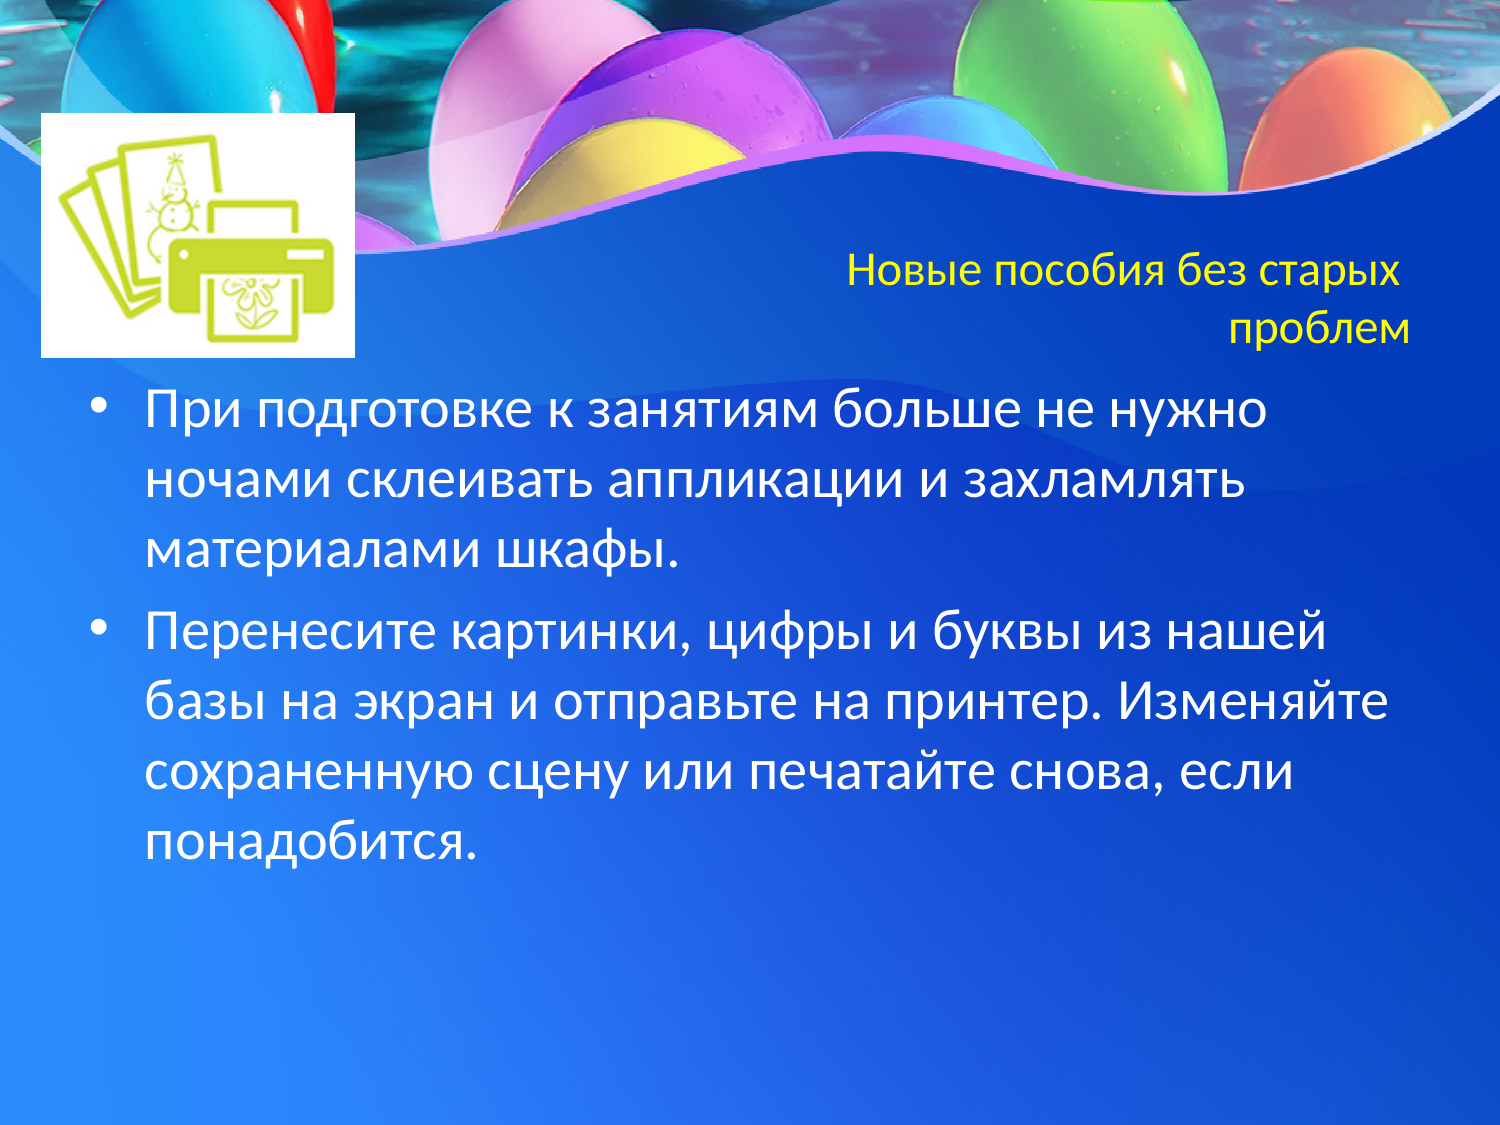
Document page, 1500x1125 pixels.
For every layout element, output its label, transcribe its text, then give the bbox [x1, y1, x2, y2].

title Новые пособия без старых проблем [358, 228, 1427, 362]
picture [0, 0, 1500, 1125]
list При подготовке к занятиям больше не нужно ночами склеивать аппликации и захламлять материалами шкафы. Перенесите картинки, цифры и буквы из нашей базы на экран и отправьте на принтер. Изменяйте сохраненную сцену или печатайте снова, если понадобится. [73, 362, 1427, 1064]
